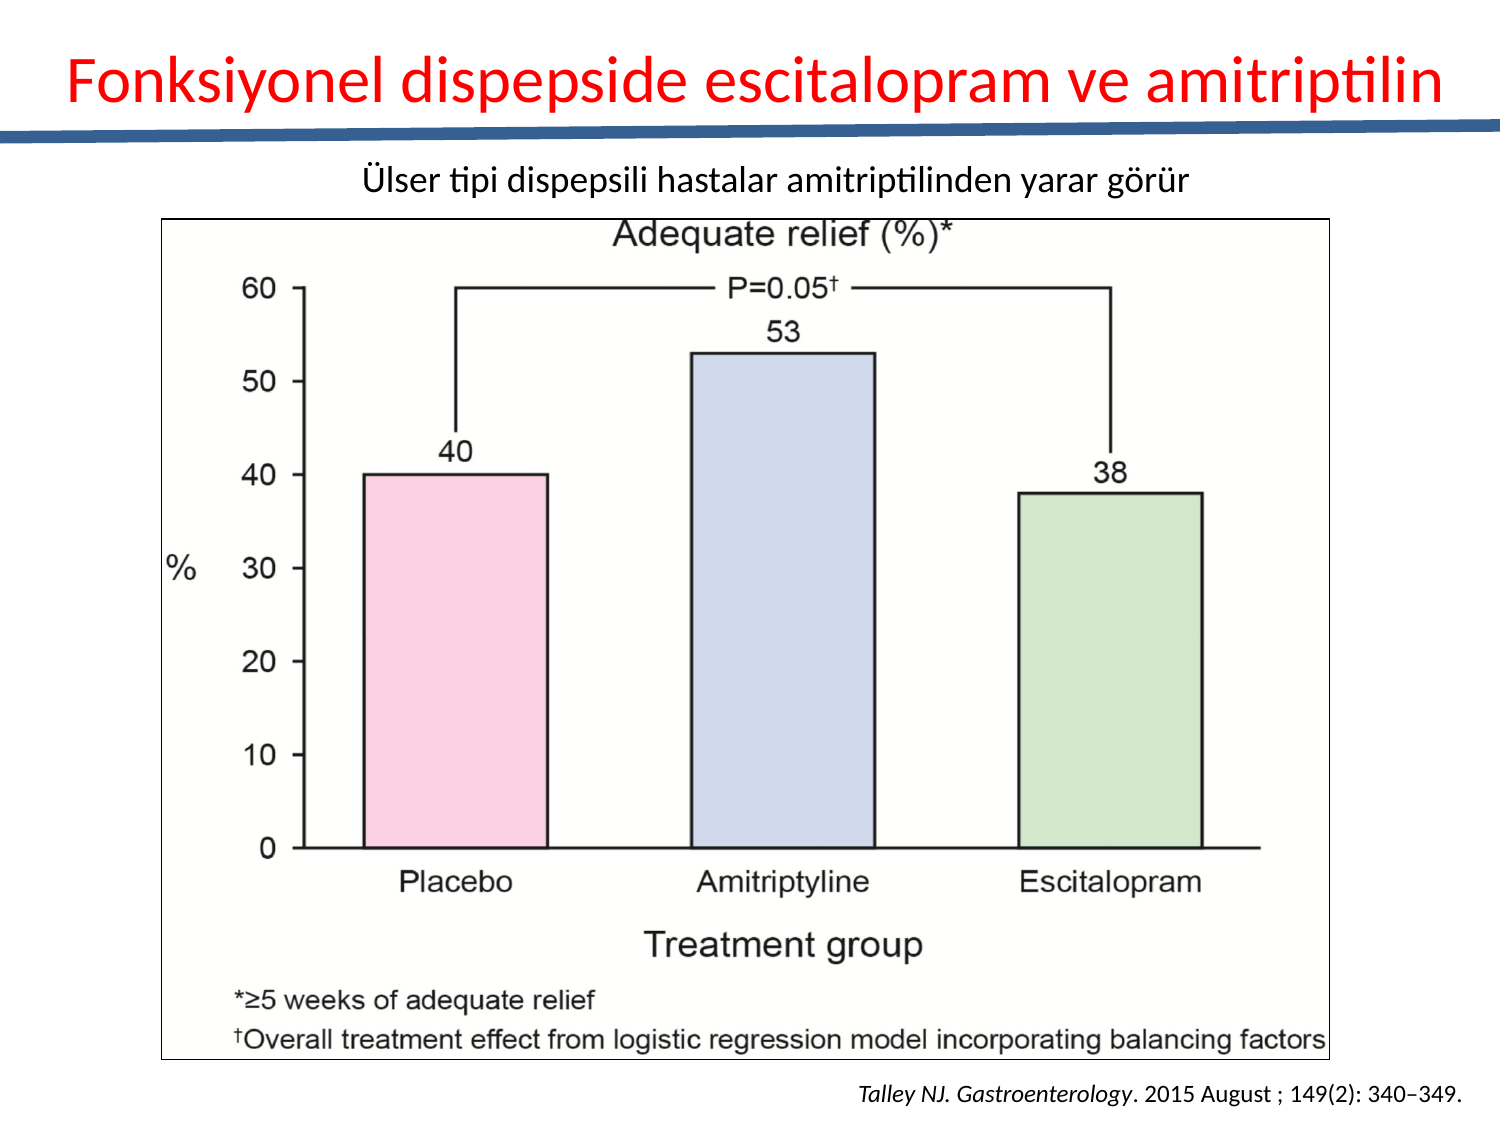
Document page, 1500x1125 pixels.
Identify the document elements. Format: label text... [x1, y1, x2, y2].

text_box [0, 125, 1500, 138]
text_box Ülser tipi dispepsili hastalar amitriptilinden yarar görür [347, 147, 1206, 208]
text_box Talley NJ. Gastroenterology. 2015 August ; 149(2): 340–349. [843, 1070, 1479, 1116]
title Fonksiyonel dispepside escitalopram ve amitriptilin [29, 19, 1483, 123]
picture [161, 219, 1329, 1059]
